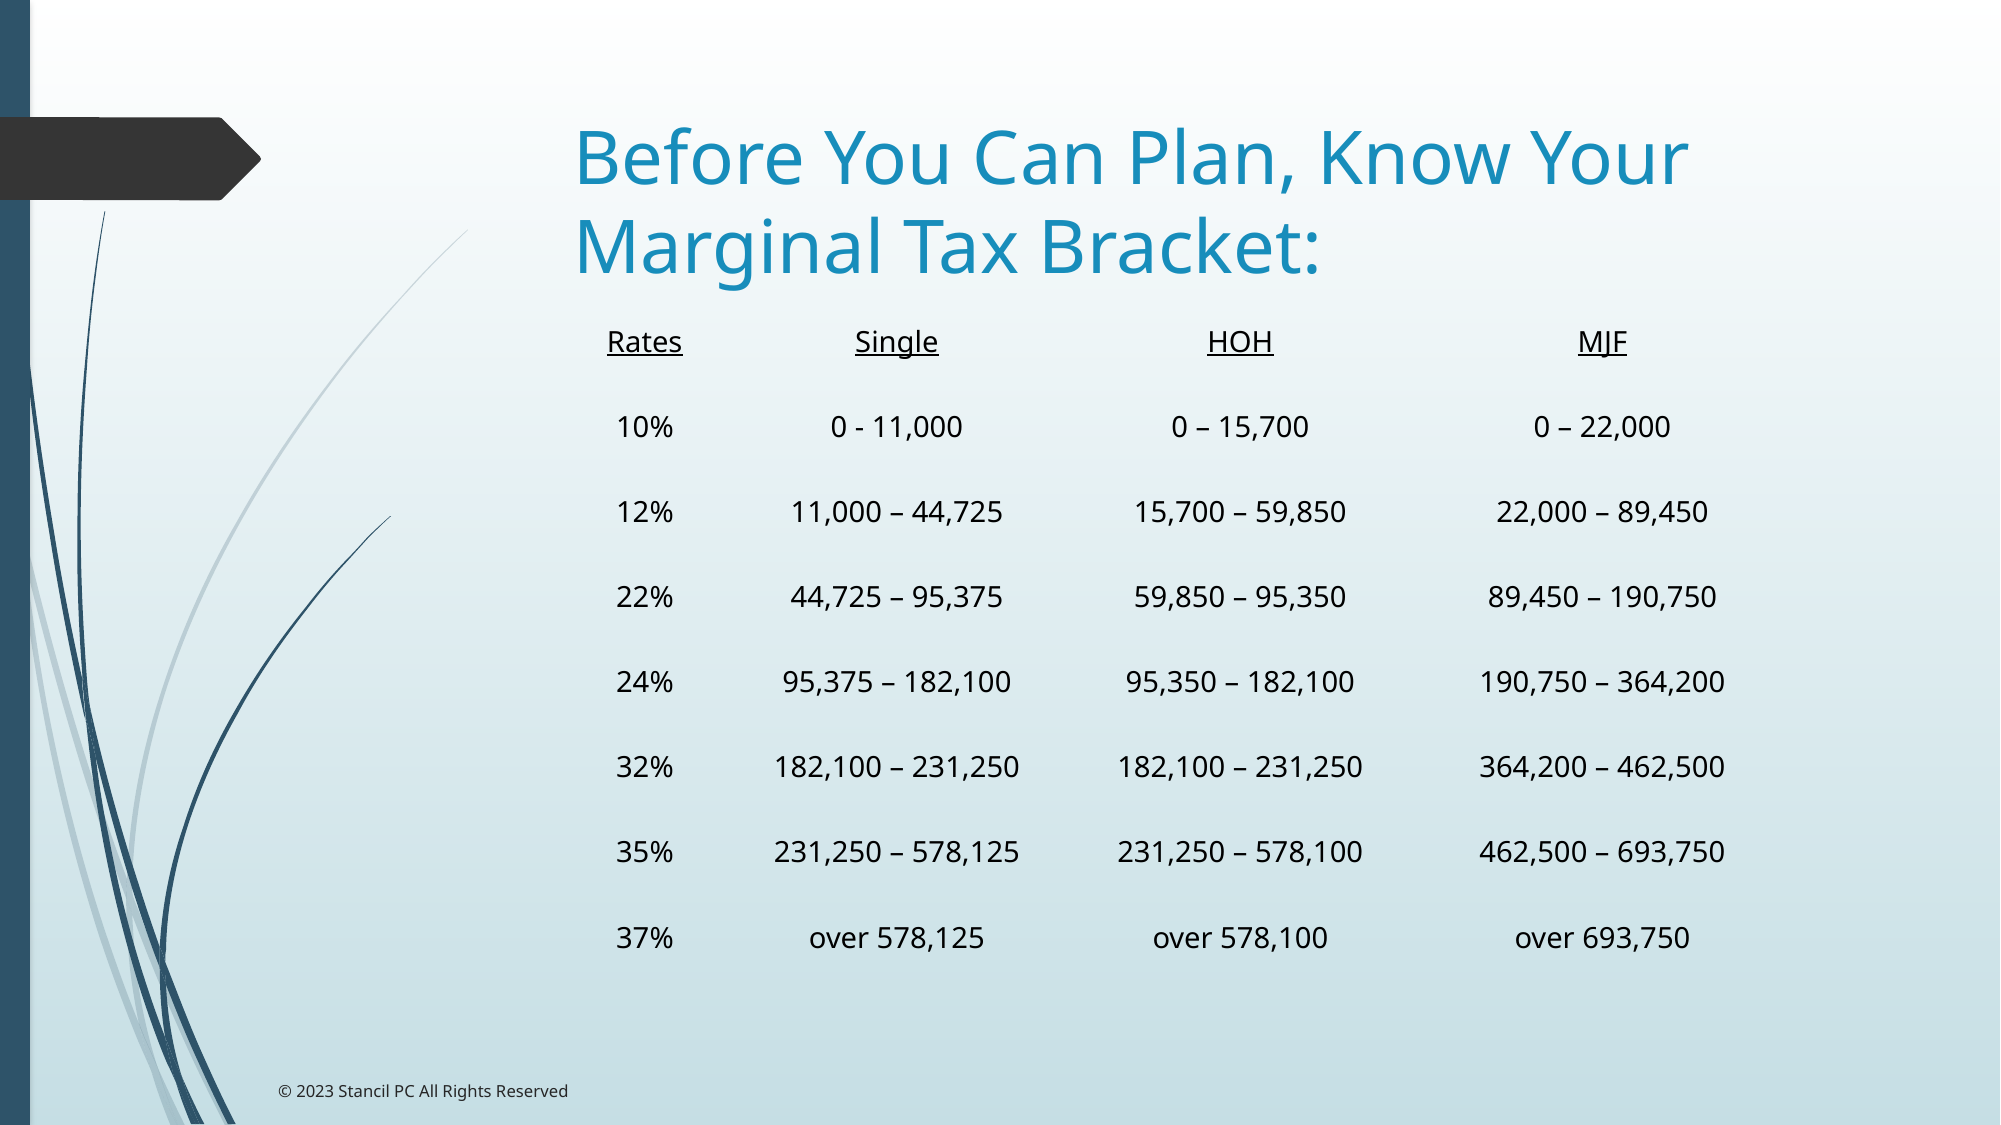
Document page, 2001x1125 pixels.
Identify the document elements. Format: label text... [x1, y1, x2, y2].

list [458, 346, 1889, 1001]
table_cell 182,100 – 231,250 [731, 701, 1063, 786]
table_cell 182,100 – 231,250 [1063, 701, 1417, 786]
table_cell 95,350 – 182,100 [1063, 616, 1417, 701]
table_header MJF [1417, 311, 1788, 361]
table_header Rates [559, 311, 731, 361]
table_cell 35% [559, 786, 731, 871]
table_cell 44,725 – 95,375 [731, 531, 1063, 616]
table_cell 0 - 11,000 [731, 361, 1063, 446]
table_cell over 578,125 [731, 871, 1063, 957]
table_cell 22,000 – 89,450 [1417, 446, 1788, 531]
table_cell over 693,750 [1417, 871, 1788, 957]
table_cell 190,750 – 364,200 [1417, 616, 1788, 701]
table_cell 364,200 – 462,500 [1417, 701, 1788, 786]
table_cell 32% [559, 701, 731, 786]
table_cell 95,375 – 182,100 [731, 616, 1063, 701]
table_cell 22% [559, 531, 731, 616]
table_header HOH [1063, 311, 1417, 361]
text_box © 2023 Stancil PC All Rights Reserved [263, 1073, 617, 1109]
table_cell 15,700 – 59,850 [1063, 446, 1417, 531]
table_cell 24% [559, 616, 731, 701]
table_header Single [731, 311, 1063, 361]
table_cell over 578,100 [1063, 871, 1417, 957]
table_cell 12% [559, 446, 731, 531]
table_cell 10% [559, 361, 731, 446]
table_cell 0 – 15,700 [1063, 361, 1417, 446]
table_cell 231,250 – 578,125 [731, 786, 1063, 871]
table_cell 0 – 22,000 [1417, 361, 1788, 446]
table_cell 59,850 – 95,350 [1063, 531, 1417, 616]
table_cell 37% [559, 871, 731, 957]
table_cell 11,000 – 44,725 [731, 446, 1063, 531]
table_cell 462,500 – 693,750 [1417, 786, 1788, 871]
title Before You Can Plan, Know Your Marginal Tax Bracket: [558, 102, 1855, 298]
table_cell 231,250 – 578,100 [1063, 786, 1417, 871]
table_cell 89,450 – 190,750 [1417, 531, 1788, 616]
